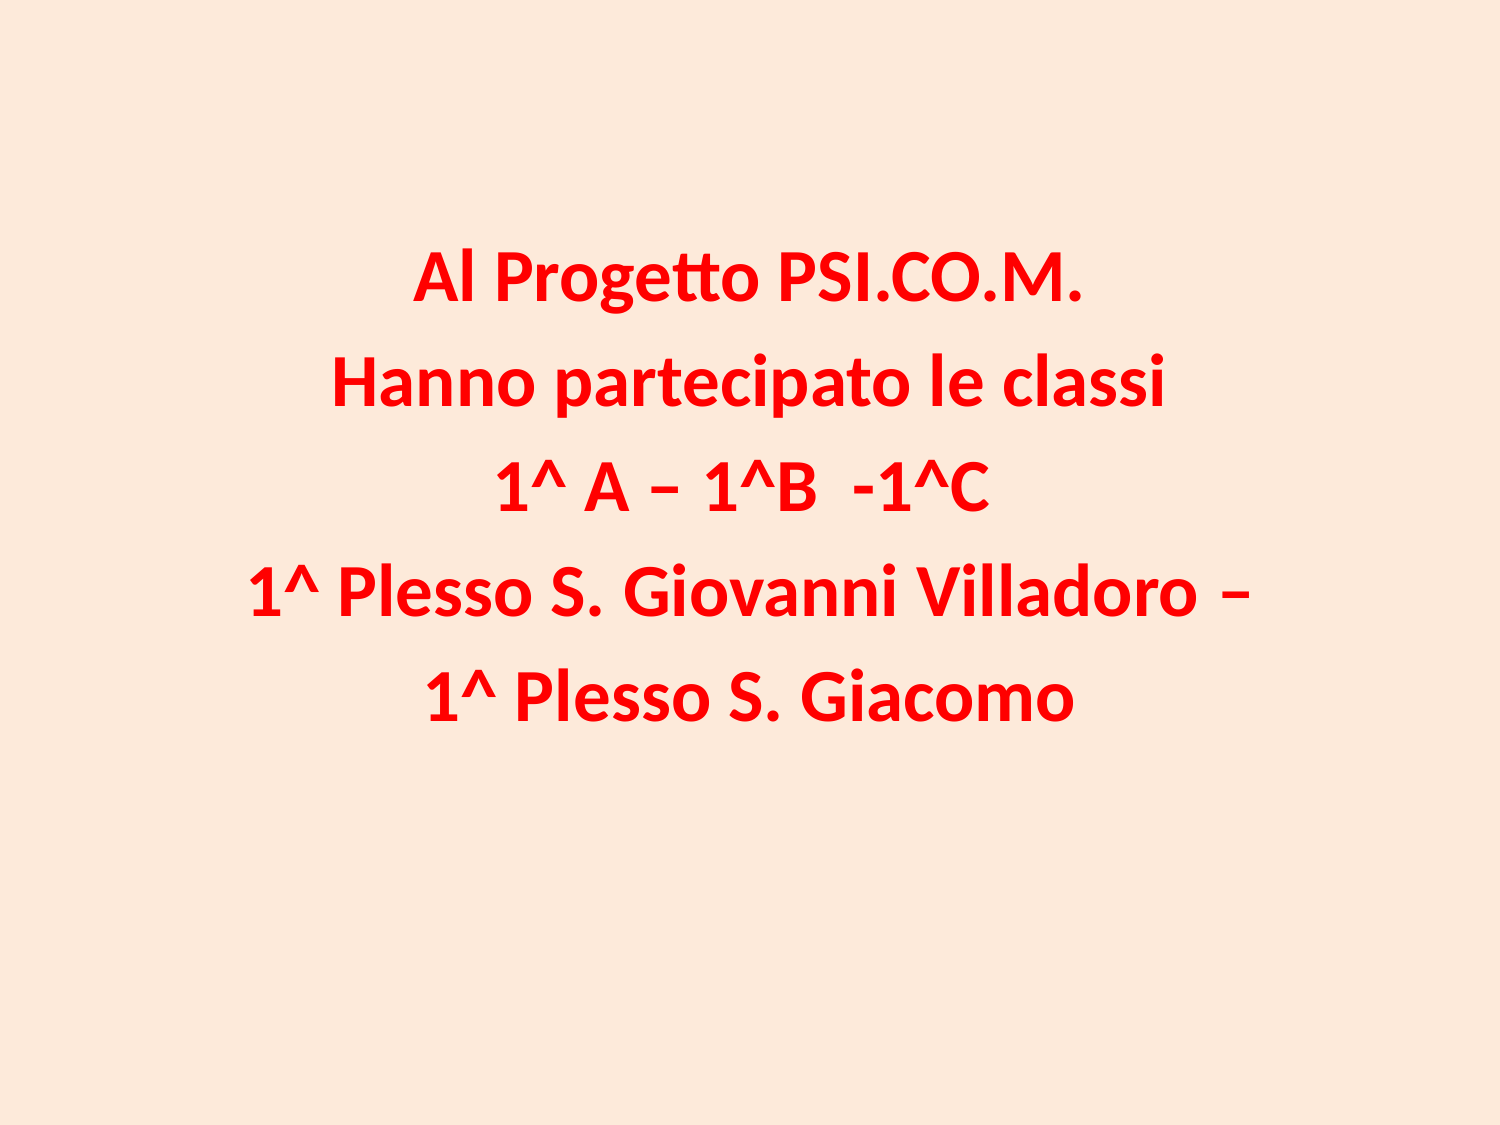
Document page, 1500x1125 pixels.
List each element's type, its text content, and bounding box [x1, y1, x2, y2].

list Al Progetto PSI.CO.M. Hanno partecipato le classi 1^ A – 1^B -1^C 1^ Plesso S. Giovanni Villadoro – 1^ Plesso S. Giacomo [75, 30, 1425, 1005]
